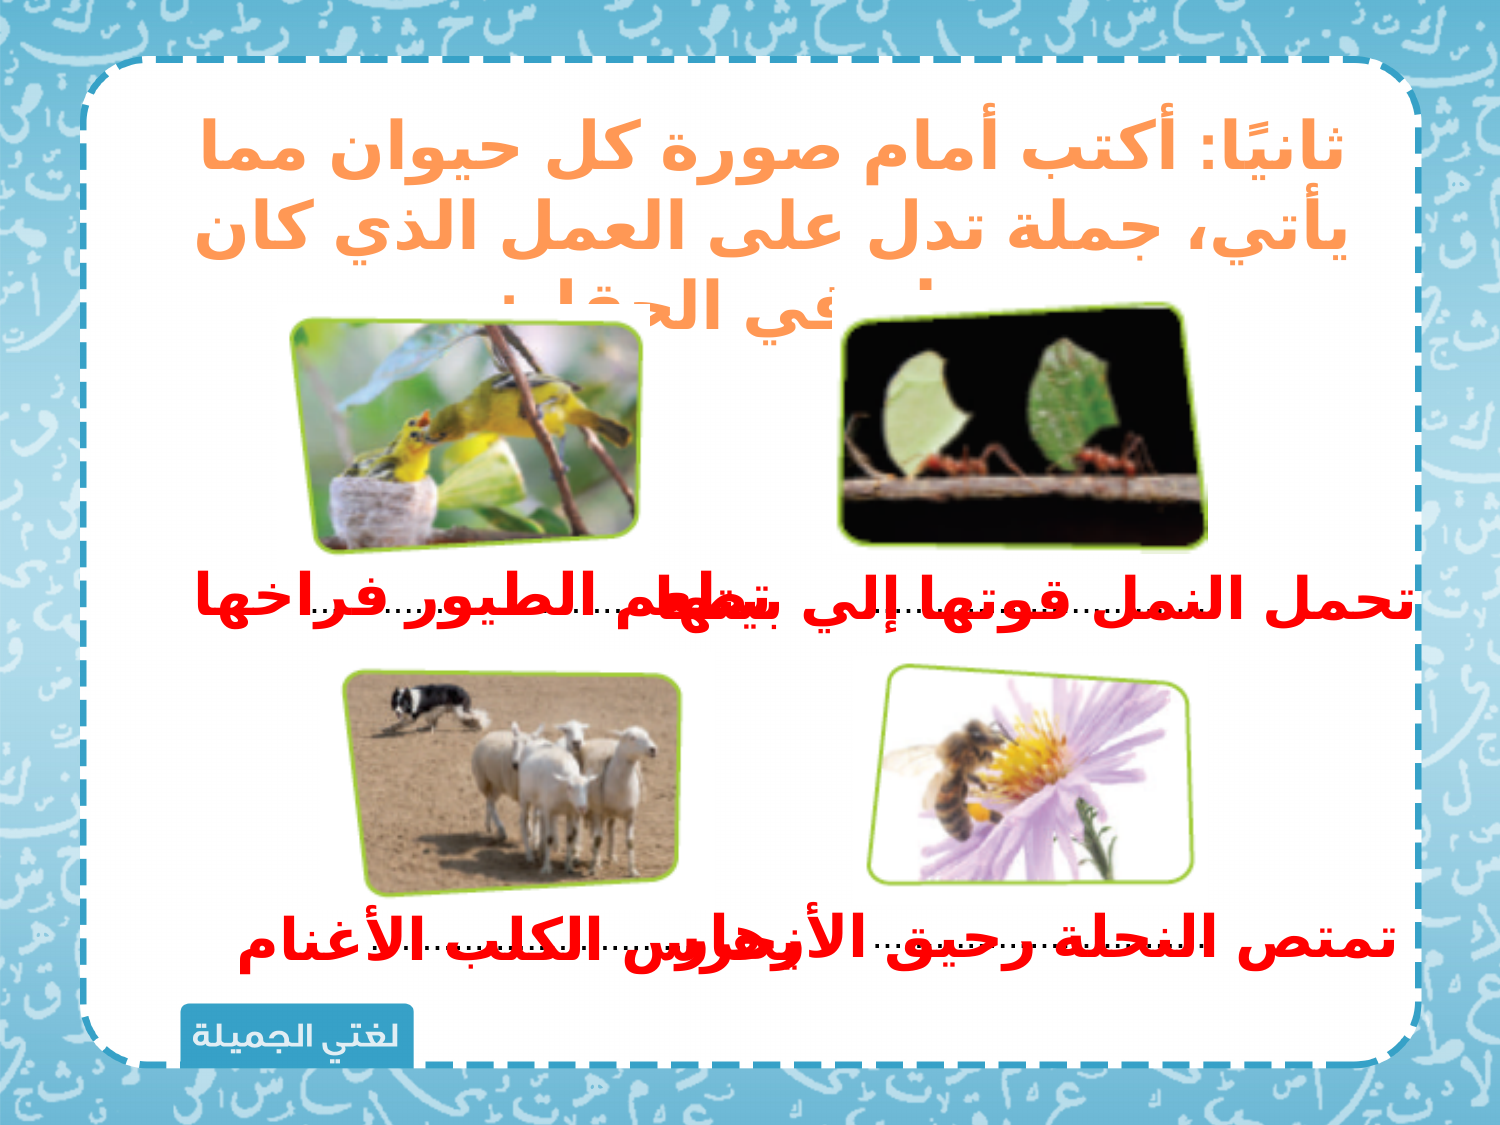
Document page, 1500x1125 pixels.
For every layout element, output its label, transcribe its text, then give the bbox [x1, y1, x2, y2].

text_box ثانيًا: أكتب أمام صورة كل حيوان مما يأتي، جملة تدل على العمل الذي كان يعمله في الحقل: [146, 95, 1400, 351]
text_box تحمل النمل قوتها إلي بيتها [623, 553, 1433, 639]
picture [0, 0, 1500, 1125]
text_box تطعم الطيور فراخها [178, 549, 788, 635]
text_box تمتص النحلة رحيق الأزهار [720, 891, 1415, 977]
text_box يحرس الكلب الأغنام [221, 894, 817, 980]
